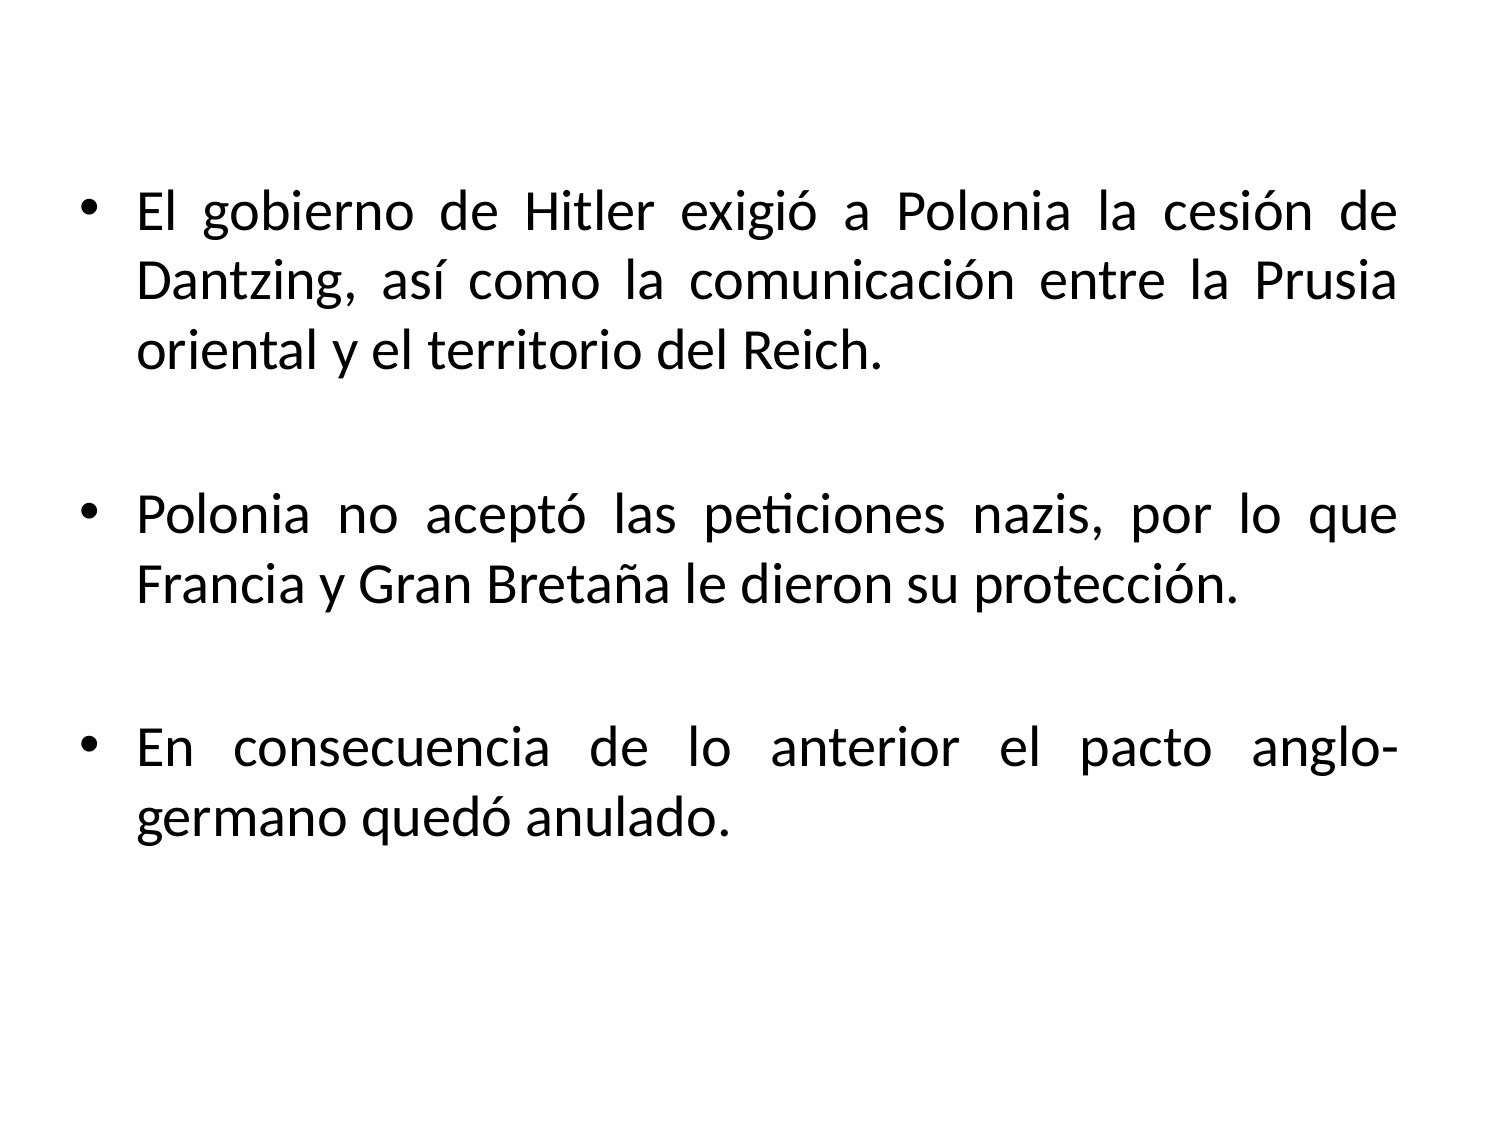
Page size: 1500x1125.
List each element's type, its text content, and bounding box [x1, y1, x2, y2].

list El gobierno de Hitler exigió a Polonia la cesión de Dantzing, así como la comunicación entre la Prusia oriental y el territorio del Reich. Polonia no aceptó las peticiones nazis, por lo que Francia y Gran Bretaña le dieron su protección. En consecuencia de lo anterior el pacto anglo-germano quedó anulado. [64, 163, 1416, 1006]
